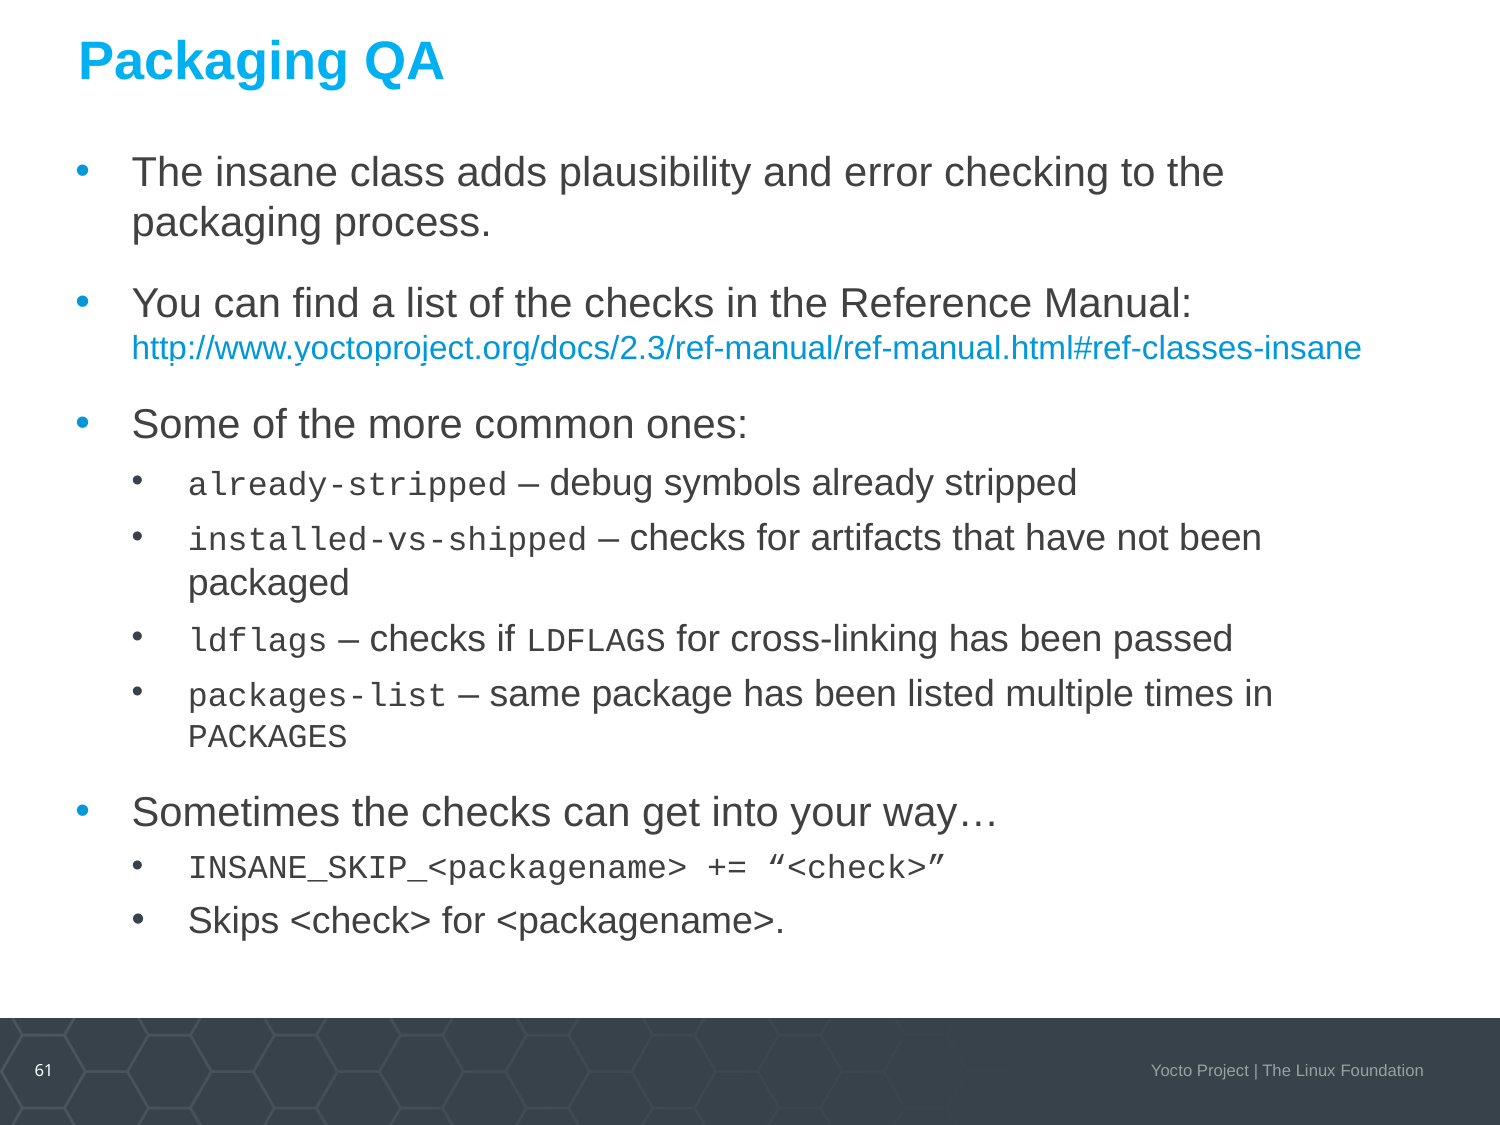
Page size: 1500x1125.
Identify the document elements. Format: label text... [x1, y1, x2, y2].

list The insane class adds plausibility and error checking to the packaging process. You can find a list of the checks in the Reference Manual: http://www.yoctoproject.org/docs/2.3/ref-manual/ref-manual.html#ref-classes-insane Some of the more common ones: already-stripped – debug symbols already stripped installed-vs-shipped – checks for artifacts that have not been packaged ldflags – checks if LDFLAGS for cross-linking has been passed packages-list – same package has been listed multiple times in PACKAGES Sometimes the checks can get into your way… INSANE_SKIP_<packagename> += “<check>” Skips <check> for <packagename>. [75, 144, 1427, 986]
title Packaging QA [78, 36, 1428, 183]
picture [0, 0, 1500, 1125]
